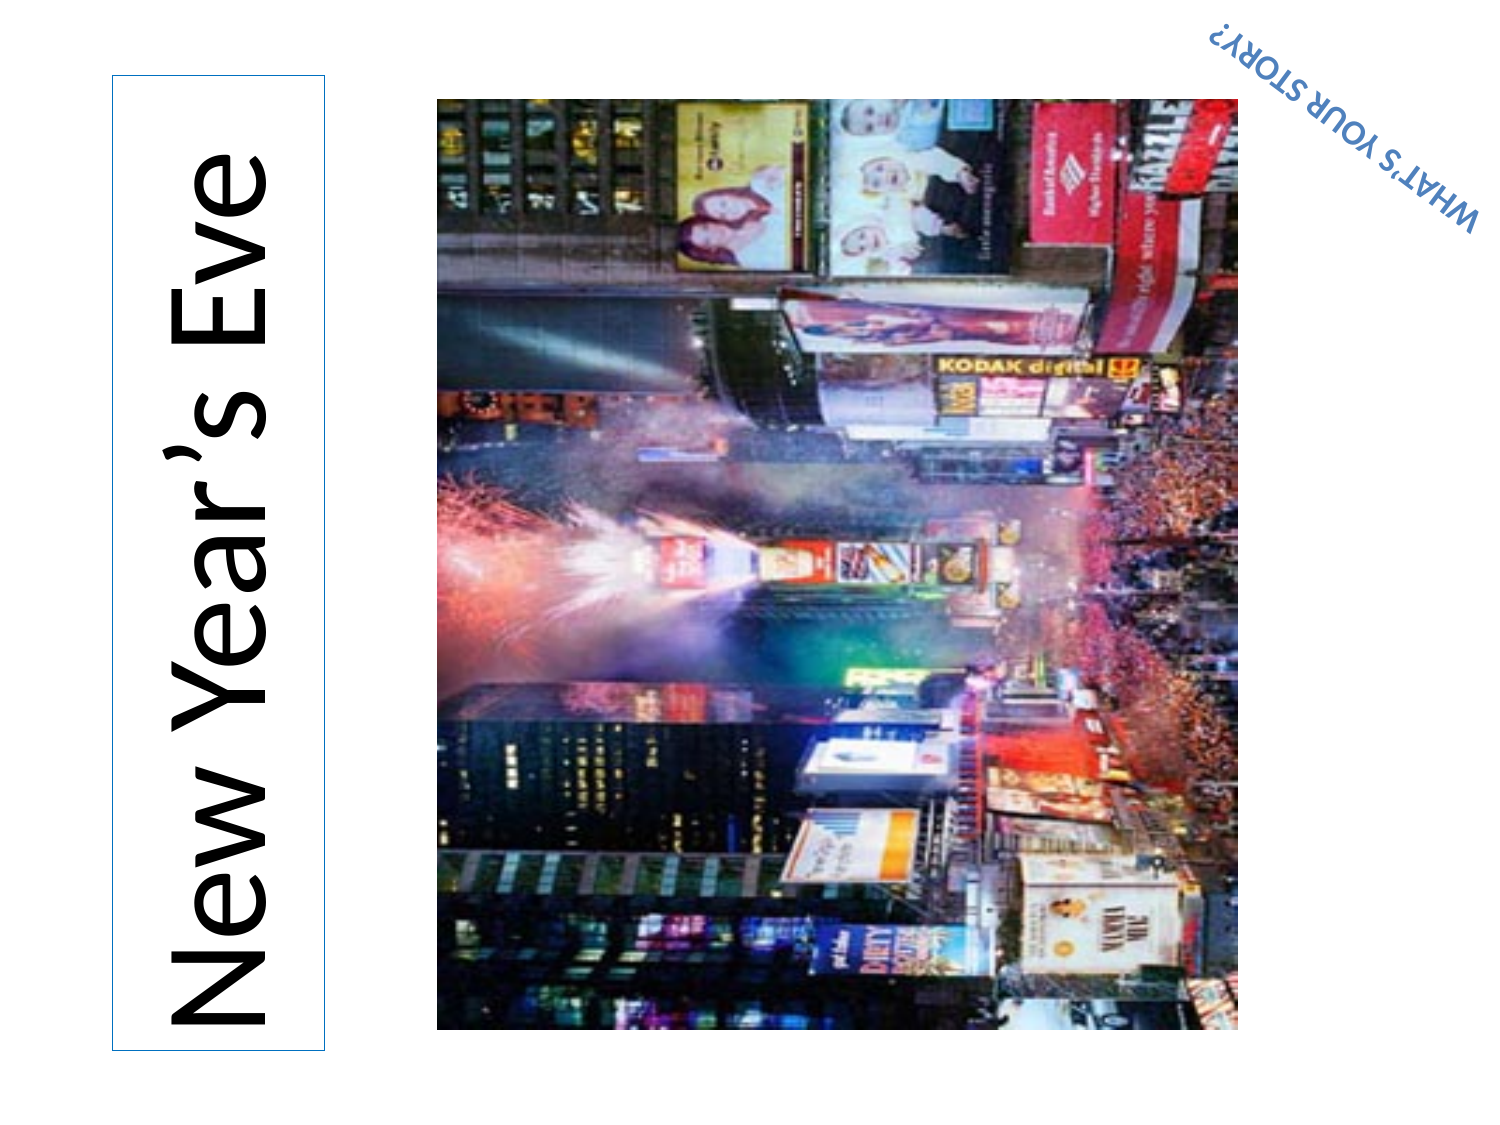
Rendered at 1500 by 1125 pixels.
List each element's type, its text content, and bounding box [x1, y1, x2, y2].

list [437, 99, 1238, 1031]
text_box What’s your story? [1162, 0, 1500, 276]
list New Year’s Eve [112, 75, 325, 1051]
